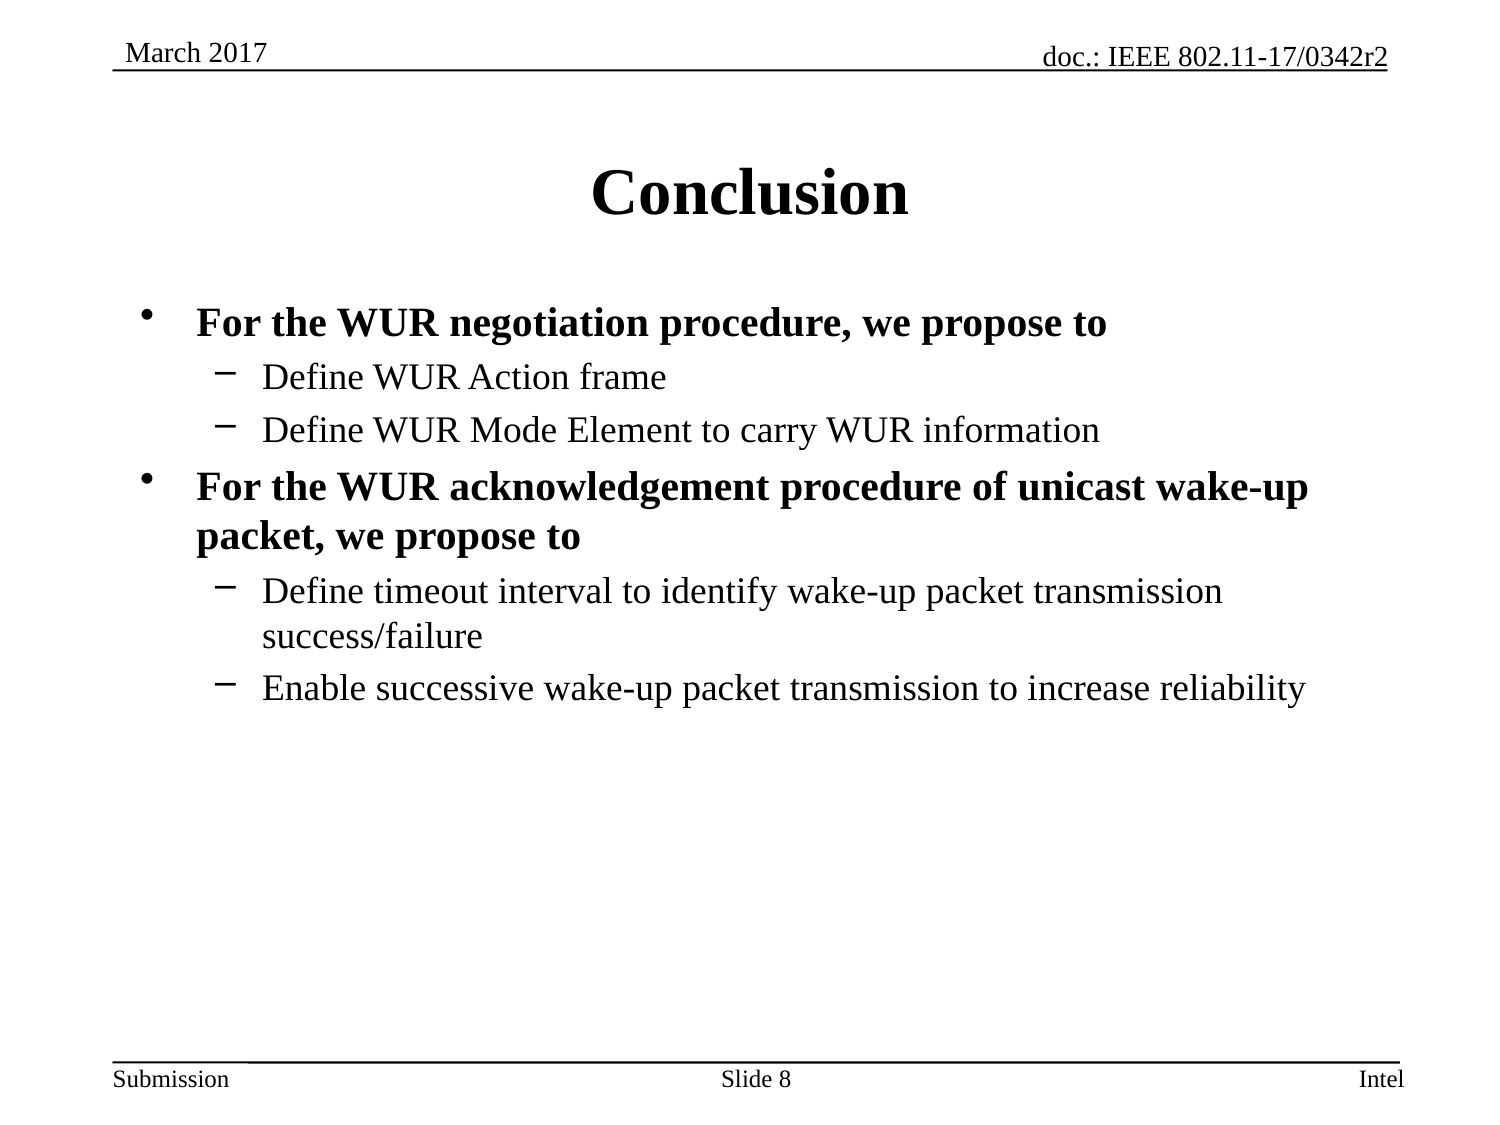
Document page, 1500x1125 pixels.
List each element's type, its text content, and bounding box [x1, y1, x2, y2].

slide_number Slide 8 [712, 1062, 800, 1093]
list For the WUR negotiation procedure, we propose to Define WUR Action frame Define WUR Mode Element to carry WUR information For the WUR acknowledgement procedure of unicast wake-up packet, we propose to Define timeout interval to identify wake-up packet transmission success/failure Enable successive wake-up packet transmission to increase reliability [124, 287, 1401, 963]
footer Intel [1134, 1062, 1405, 1093]
title Conclusion [112, 99, 1388, 276]
